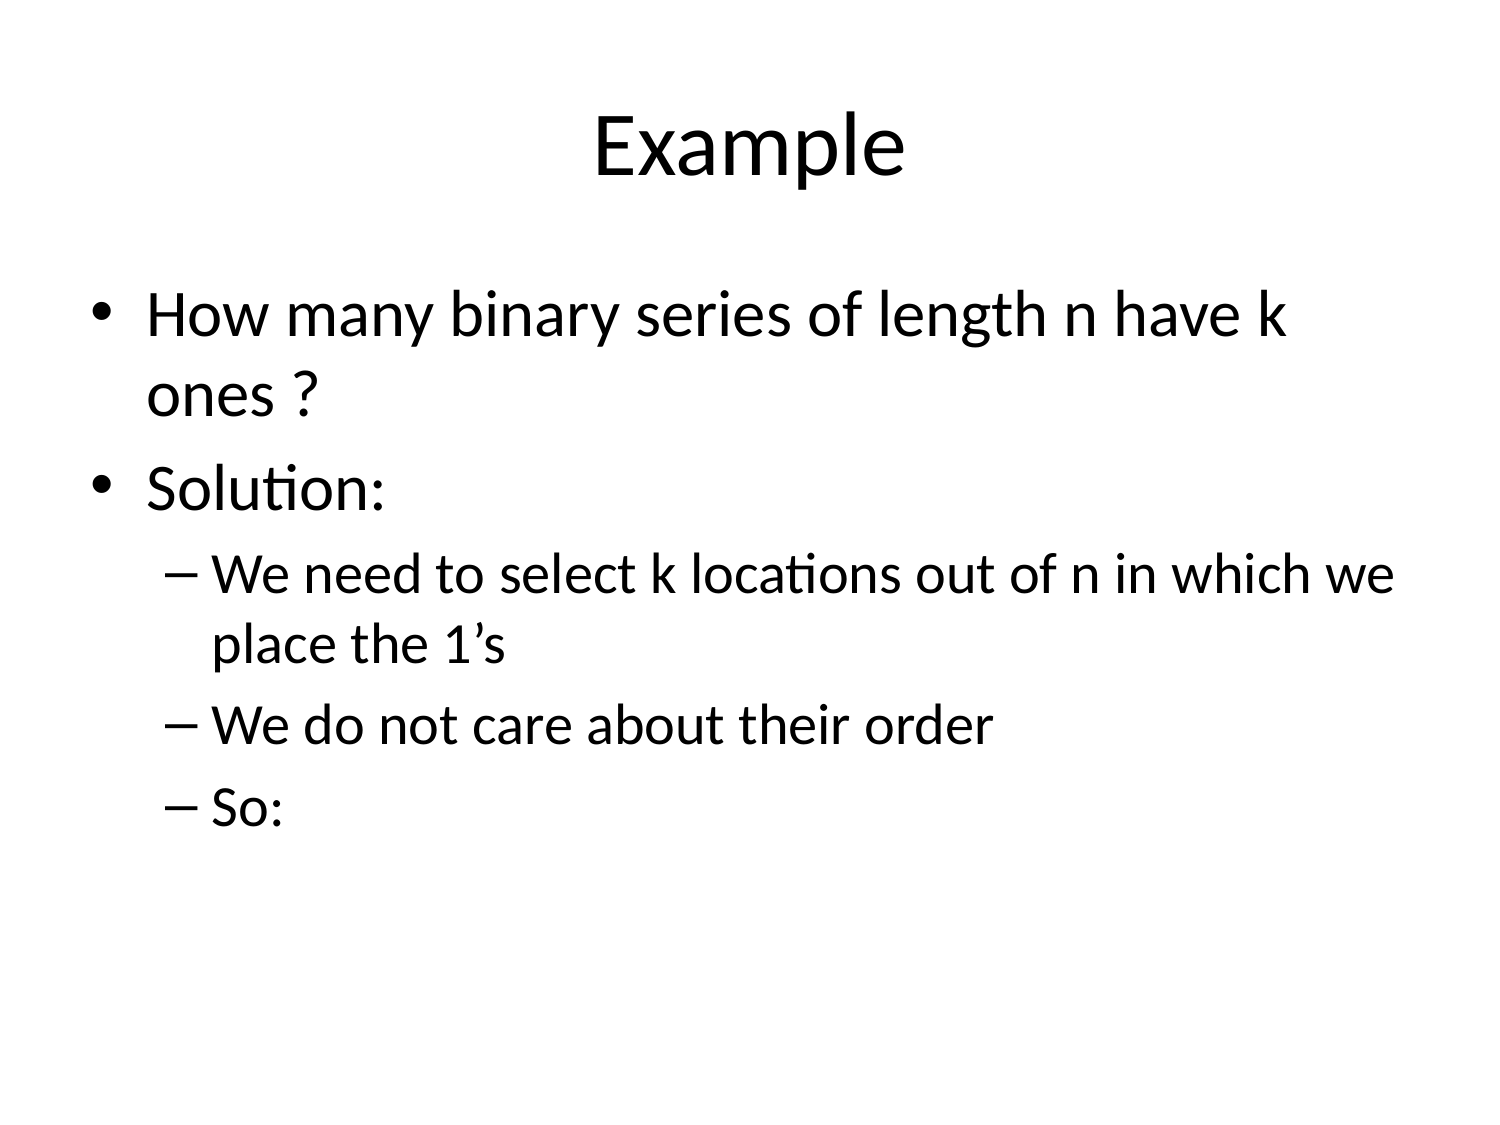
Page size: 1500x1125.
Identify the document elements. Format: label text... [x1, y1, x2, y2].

title Example [75, 45, 1425, 233]
